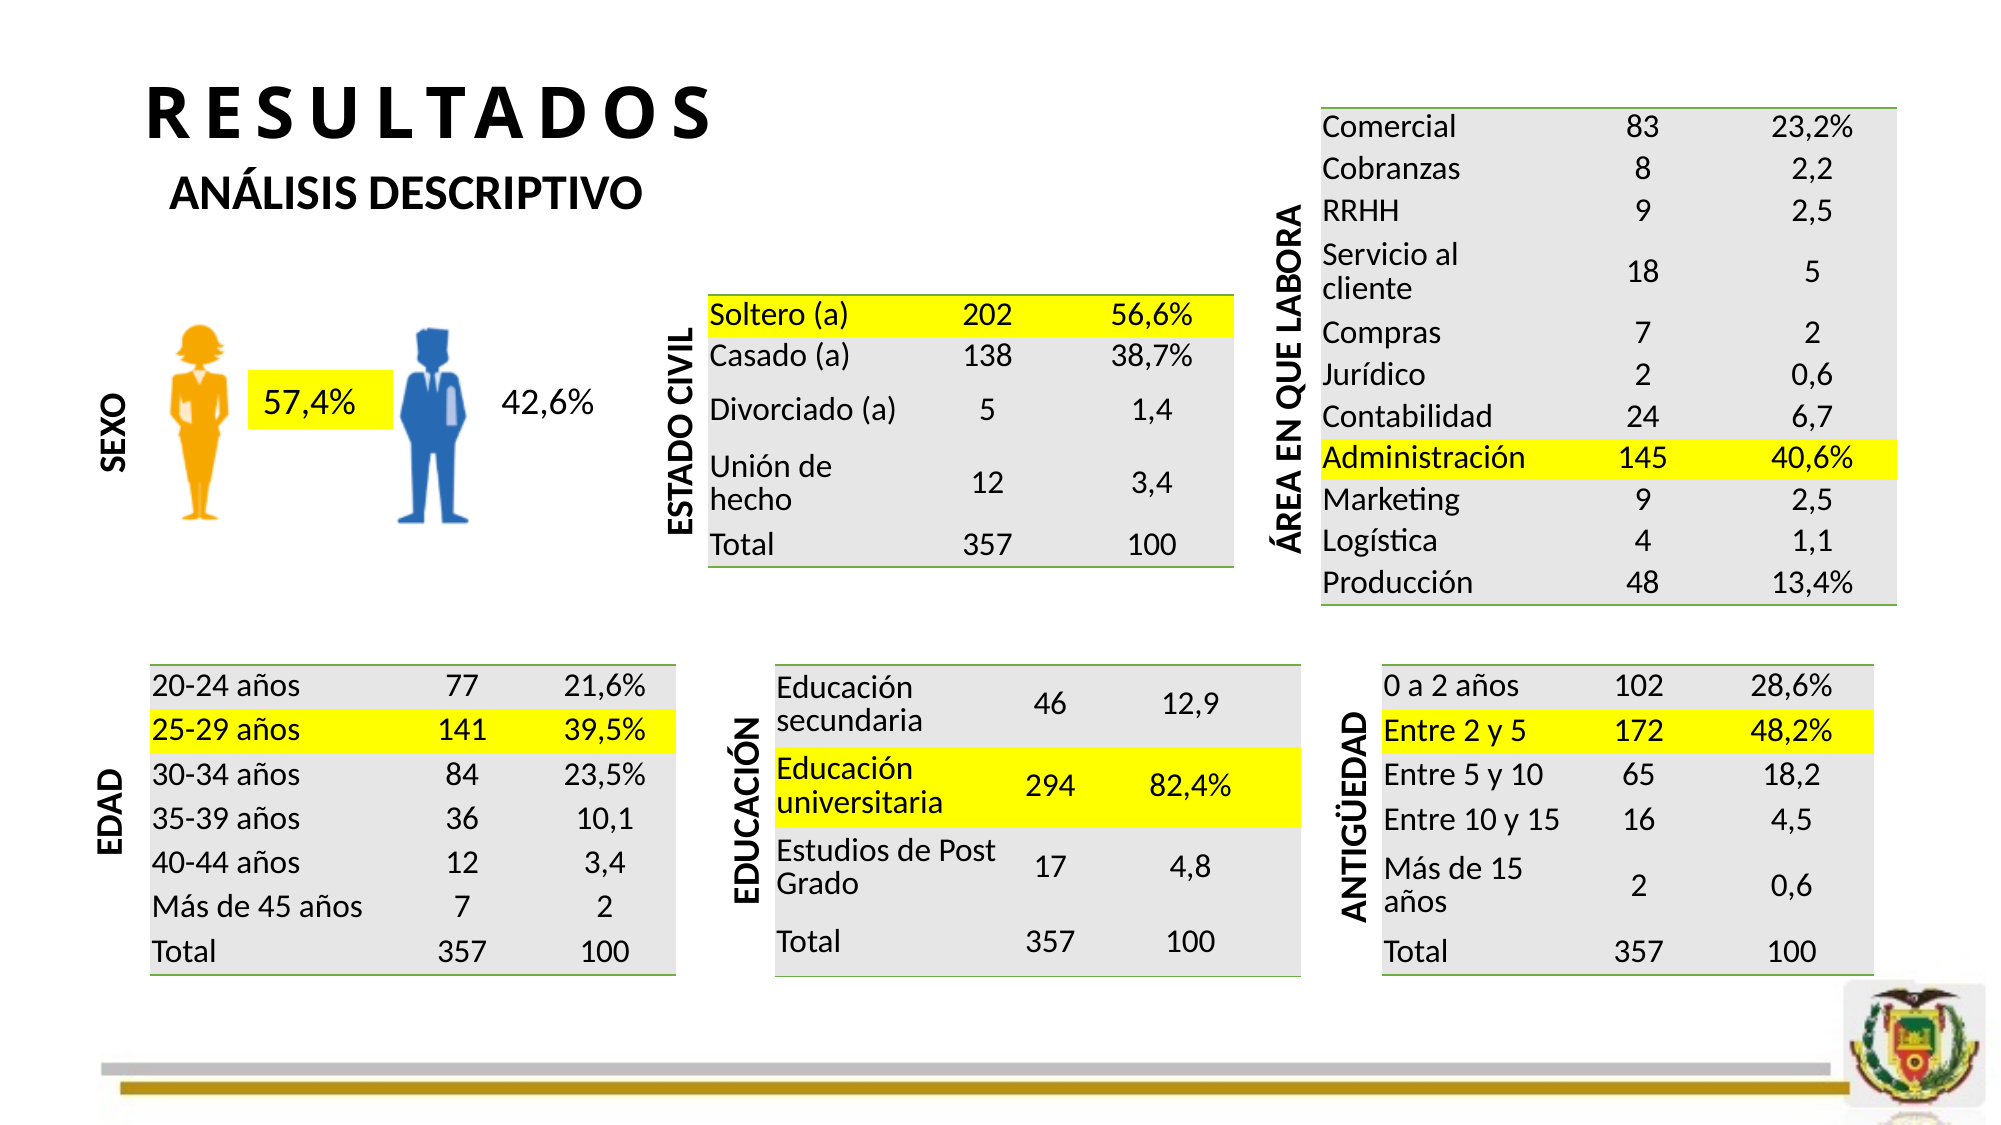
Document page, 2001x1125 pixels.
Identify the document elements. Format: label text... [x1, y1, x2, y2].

table_cell 294 [1020, 747, 1080, 828]
table_cell 16 [1568, 799, 1710, 843]
text_box ESTADO CIVIL [647, 303, 708, 552]
table_cell RRHH [1321, 191, 1558, 233]
text_box 42,6% [486, 369, 632, 430]
table_header 102 [1568, 666, 1710, 710]
table_cell Jurídico [1321, 356, 1558, 397]
table_header 77 [391, 666, 534, 709]
table_header 28,6% [1710, 666, 1874, 710]
table_cell Unión de hecho [708, 444, 905, 525]
table_cell 357 [1020, 909, 1080, 976]
table_header 23,2% [1728, 109, 1897, 150]
table_cell 0,6 [1710, 843, 1874, 931]
table_cell Total [1382, 931, 1568, 974]
table_cell Total [775, 909, 1020, 976]
table_header 202 [905, 296, 1070, 337]
table_cell 5 [905, 378, 1070, 444]
title RESULTADOS [0, 68, 900, 162]
table_header Soltero (a) [708, 296, 905, 337]
table_cell Administración [1321, 439, 1558, 480]
table_cell Divorciado (a) [708, 378, 905, 444]
table_cell 13,4% [1728, 563, 1897, 604]
table_cell 6,7 [1728, 397, 1897, 439]
table_cell Entre 5 y 10 [1382, 754, 1568, 799]
table_header 46 [1020, 666, 1080, 747]
table_cell 40,6% [1728, 439, 1897, 480]
table_cell 23,5% [534, 754, 676, 798]
table_cell Total [708, 525, 905, 566]
table_cell 48 [1558, 563, 1728, 604]
table_cell 7 [1558, 314, 1728, 356]
picture [0, 0, 2001, 1125]
table_cell 25-29 años [150, 709, 391, 754]
table_cell 100 [1080, 909, 1301, 976]
text_box ANTIGÜEDAD [1321, 690, 1382, 938]
table_cell 18,2 [1710, 754, 1874, 799]
table_header 56,6% [1070, 296, 1234, 337]
table_cell Entre 10 y 15 [1382, 799, 1568, 843]
table_cell 138 [905, 337, 1070, 378]
table_cell 3,4 [534, 842, 676, 886]
table_cell 48,2% [1710, 710, 1874, 754]
table_cell 2 [534, 886, 676, 931]
table_cell 2 [1568, 843, 1710, 931]
table_cell 0,6 [1728, 356, 1897, 397]
table_cell 65 [1568, 754, 1710, 799]
text_box EDUCACIÓN [713, 672, 774, 920]
table_cell 100 [1070, 525, 1234, 566]
table_cell 357 [905, 525, 1070, 566]
table_cell Más de 15 años [1382, 843, 1568, 931]
table_cell Logística [1321, 522, 1558, 563]
table_cell Producción [1321, 563, 1558, 604]
table_cell Cobranzas [1321, 150, 1558, 191]
table_cell 10,1 [534, 798, 676, 842]
table_cell 4,8 [1080, 828, 1301, 909]
table_cell 172 [1568, 710, 1710, 754]
table_header 83 [1558, 109, 1728, 150]
text_box EDAD [76, 727, 137, 872]
table_cell 35-39 años [150, 798, 391, 842]
table_cell 2,5 [1728, 191, 1897, 233]
table_cell 357 [391, 931, 534, 974]
table_cell Entre 2 y 5 [1382, 710, 1568, 754]
table_cell 18 [1558, 233, 1728, 314]
table_header 12,9 [1080, 666, 1301, 747]
table_header 21,6% [534, 666, 676, 709]
table_cell Casado (a) [708, 337, 905, 378]
table_cell 30-34 años [150, 754, 391, 798]
table_header 0 a 2 años [1382, 666, 1568, 710]
table_cell 12 [905, 444, 1070, 525]
table_cell Compras [1321, 314, 1558, 356]
text_box SEXO [80, 372, 140, 489]
table_cell 24 [1558, 397, 1728, 439]
table_cell 2,2 [1728, 150, 1897, 191]
table_cell Más de 45 años [150, 886, 391, 931]
table_cell 9 [1558, 191, 1728, 233]
table_cell Estudios de Post Grado [775, 828, 1020, 909]
table_cell 4 [1558, 522, 1728, 563]
table_cell 3,4 [1070, 444, 1234, 525]
table_cell Educación universitaria [775, 747, 1020, 828]
table_cell 40-44 años [150, 842, 391, 886]
text_box ANÁLISIS DESCRIPTIVO [154, 151, 795, 227]
table_cell 357 [1568, 931, 1710, 974]
table_cell 141 [391, 709, 534, 754]
table_cell 39,5% [534, 709, 676, 754]
table_cell 2,5 [1728, 480, 1897, 522]
table_cell 1,4 [1070, 378, 1234, 444]
table_cell Marketing [1321, 480, 1558, 522]
table_cell 2 [1728, 314, 1897, 356]
text_box ÁREA EN QUE LABORA [1255, 169, 1316, 570]
table_cell 9 [1558, 480, 1728, 522]
table_cell 38,7% [1070, 337, 1234, 378]
table_cell Total [150, 931, 391, 974]
table_cell 7 [391, 886, 534, 931]
table_cell 2 [1558, 356, 1728, 397]
text_box 57,4% [249, 369, 380, 430]
table_cell Servicio al cliente [1321, 233, 1558, 314]
table_cell 84 [391, 754, 534, 798]
table_cell 145 [1558, 439, 1728, 480]
table_cell 36 [391, 798, 534, 842]
table_header Comercial [1321, 109, 1558, 150]
table_header 20-24 años [150, 666, 391, 709]
table_cell 17 [1020, 828, 1080, 909]
table_cell 100 [1710, 931, 1874, 974]
table_cell 8 [1558, 150, 1728, 191]
table_cell 100 [534, 931, 676, 974]
table_header Educación secundaria [775, 666, 1020, 747]
table_cell 12 [391, 842, 534, 886]
table_cell 5 [1728, 233, 1897, 314]
table_cell 1,1 [1728, 522, 1897, 563]
table_cell 4,5 [1710, 799, 1874, 843]
table_cell 82,4% [1080, 747, 1301, 828]
table_cell Contabilidad [1321, 397, 1558, 439]
